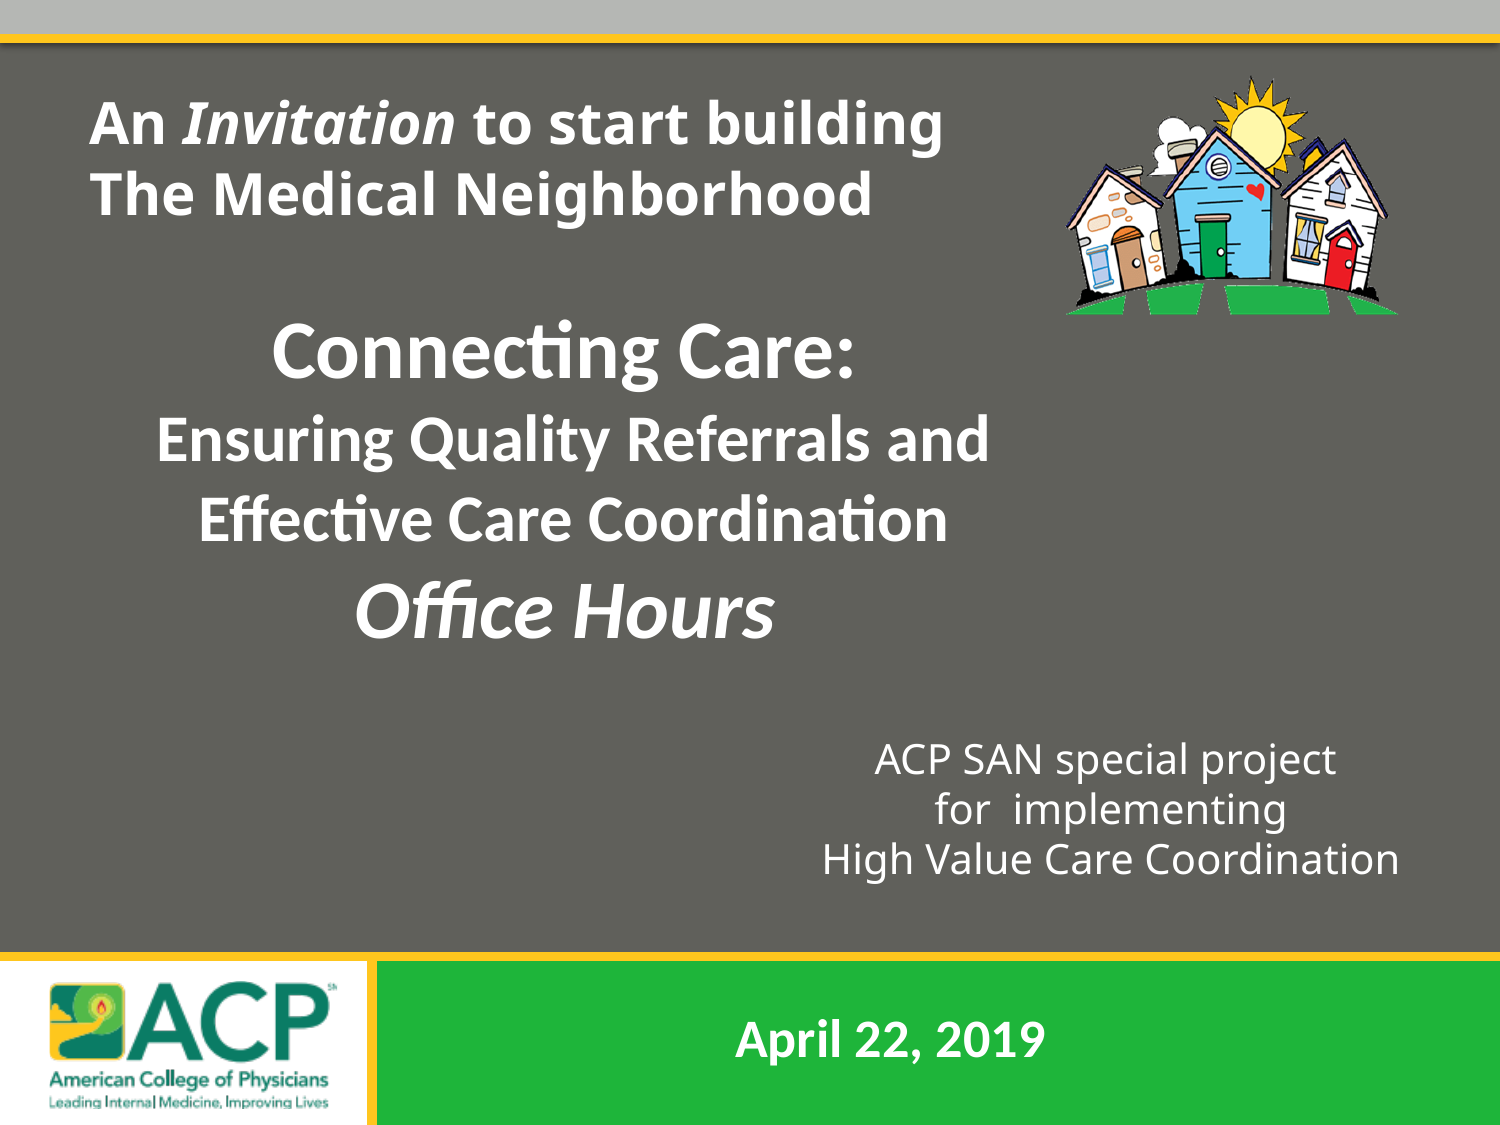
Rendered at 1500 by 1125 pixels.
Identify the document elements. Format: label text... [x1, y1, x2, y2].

title Connecting Care: Ensuring Quality Referrals and Effective Care Coordination Office Hours [37, 249, 1112, 663]
text_box ACP SAN special project for implementing High Value Care Coordination [806, 725, 1416, 890]
subtitle April 22, 2019 [412, 987, 1370, 1085]
picture [1060, 74, 1405, 326]
text_box An Invitation to start building The Medical Neighborhood [75, 79, 1025, 234]
